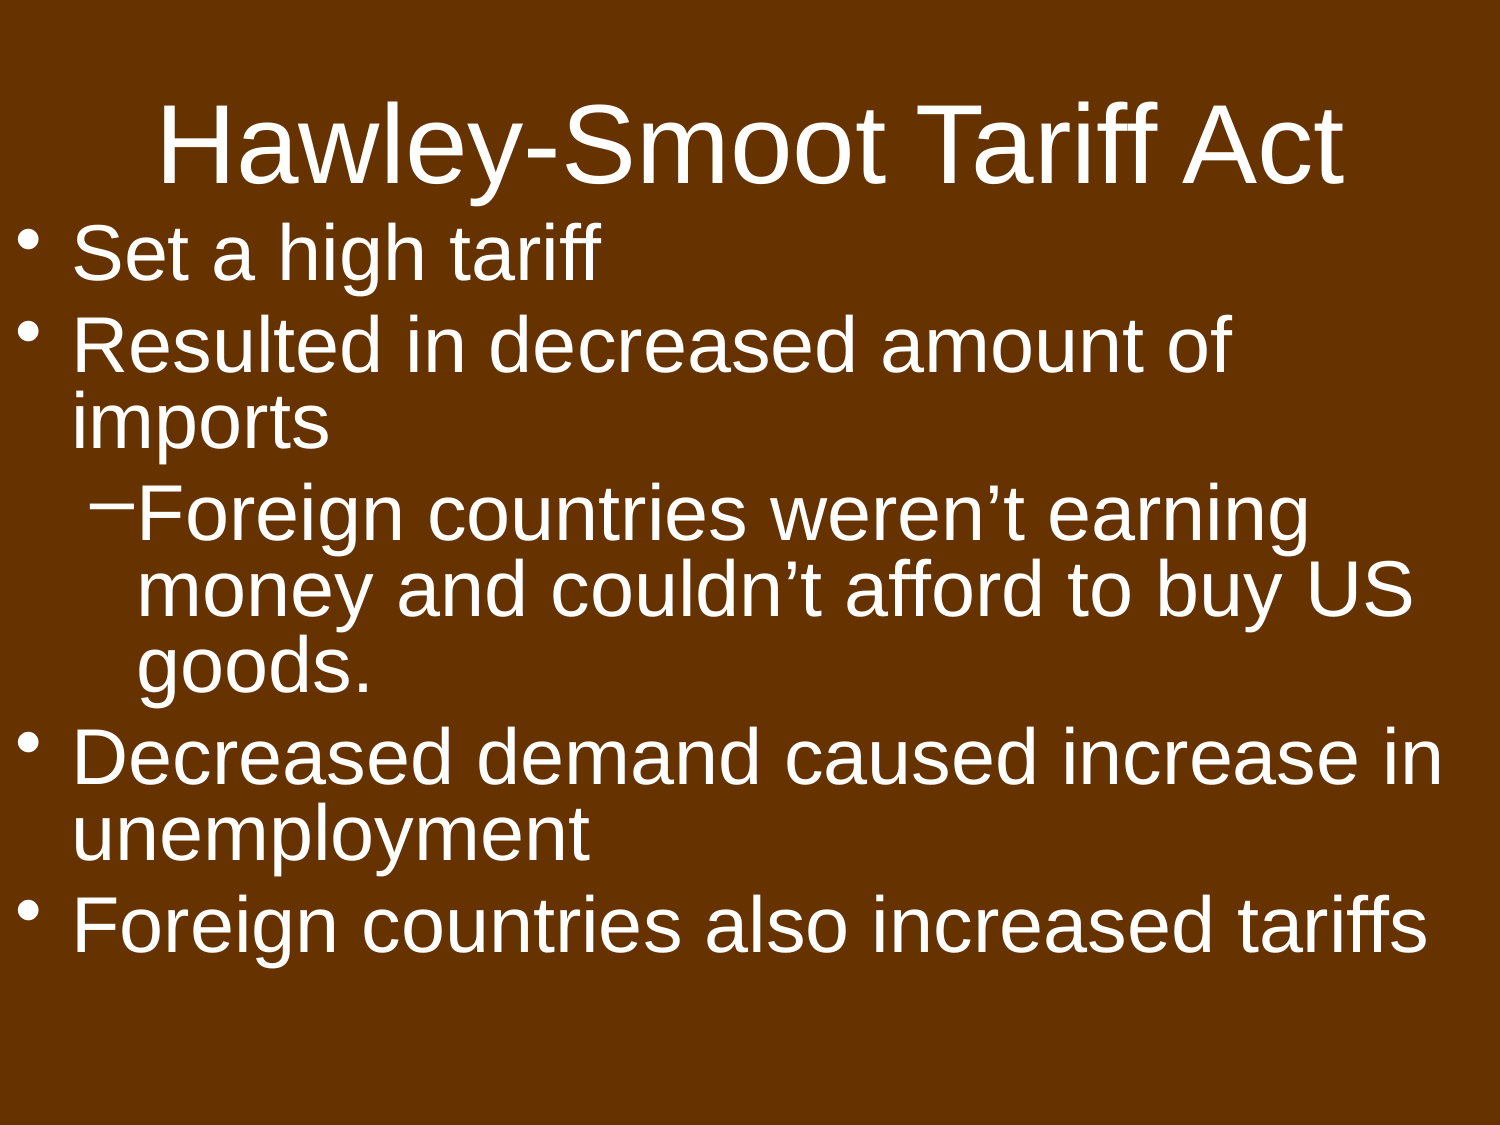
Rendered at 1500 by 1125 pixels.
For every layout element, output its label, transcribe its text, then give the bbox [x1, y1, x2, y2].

title Hawley-Smoot Tariff Act [75, 45, 1425, 212]
list Set a high tariff Resulted in decreased amount of imports Foreign countries weren’t earning money and couldn’t afford to buy US goods. Decreased demand caused increase in unemployment Foreign countries also increased tariffs [0, 212, 1500, 1125]
